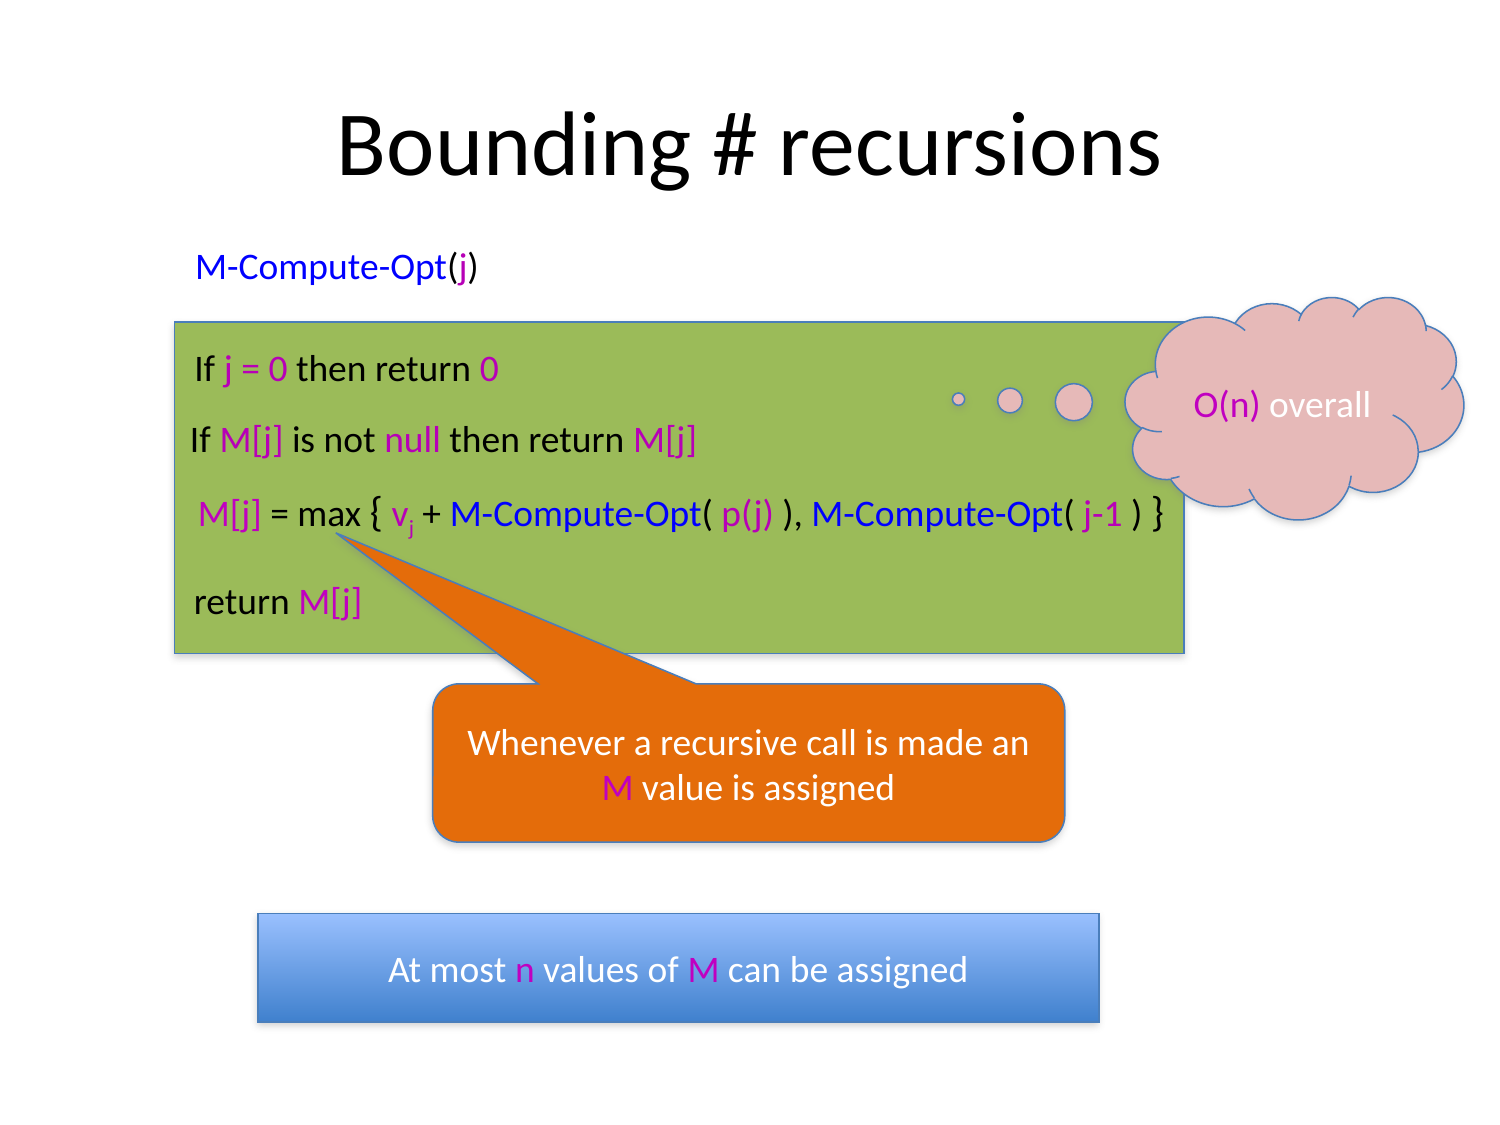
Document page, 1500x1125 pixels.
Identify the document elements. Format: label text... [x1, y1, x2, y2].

text_box If M[j] is not null then return M[j] [175, 408, 713, 468]
text_box At most n values of M can be assigned [258, 913, 1099, 1023]
text_box [378, 502, 1184, 654]
text_box O(n) overall [1124, 297, 1464, 520]
text_box return M[j] [179, 569, 378, 630]
text_box [174, 322, 1180, 654]
text_box O(n) overall [997, 388, 1023, 413]
title Bounding # recursions [75, 45, 1425, 233]
text_box If j = 0 then return 0 [179, 336, 514, 397]
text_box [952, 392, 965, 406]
text_box Whenever a recursive call is made an M value is assigned [335, 532, 1065, 843]
text_box M[j] = max { vj + M-Compute-Opt( p(j) ), M-Compute-Opt( j-1 ) } [183, 477, 1180, 548]
text_box M-Compute-Opt(j) [179, 235, 495, 295]
text_box O(n) overall [1055, 383, 1093, 421]
